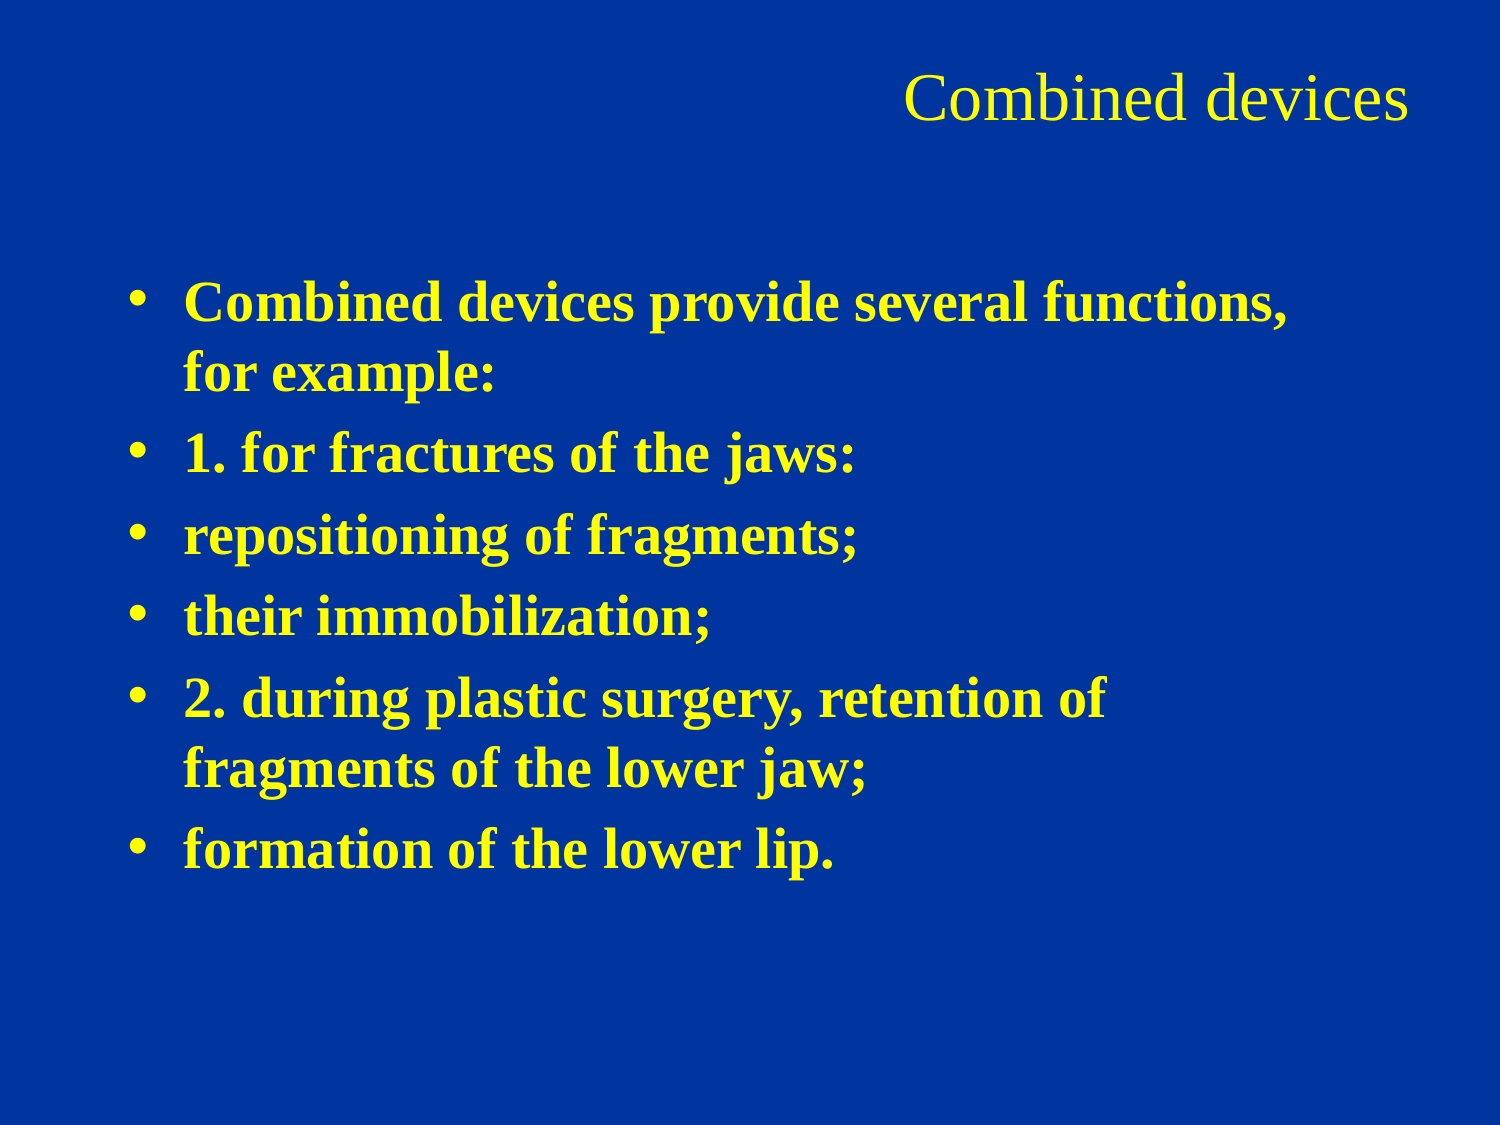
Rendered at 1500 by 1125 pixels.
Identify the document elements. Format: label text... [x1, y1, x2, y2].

list Combined devices provide several functions, for example: 1. for fractures of the jaws: repositioning of fragments; their immobilization; 2. during plastic surgery, retention of fragments of the lower jaw; formation of the lower lip. [112, 255, 1375, 900]
title Combined devices [75, 45, 1425, 143]
